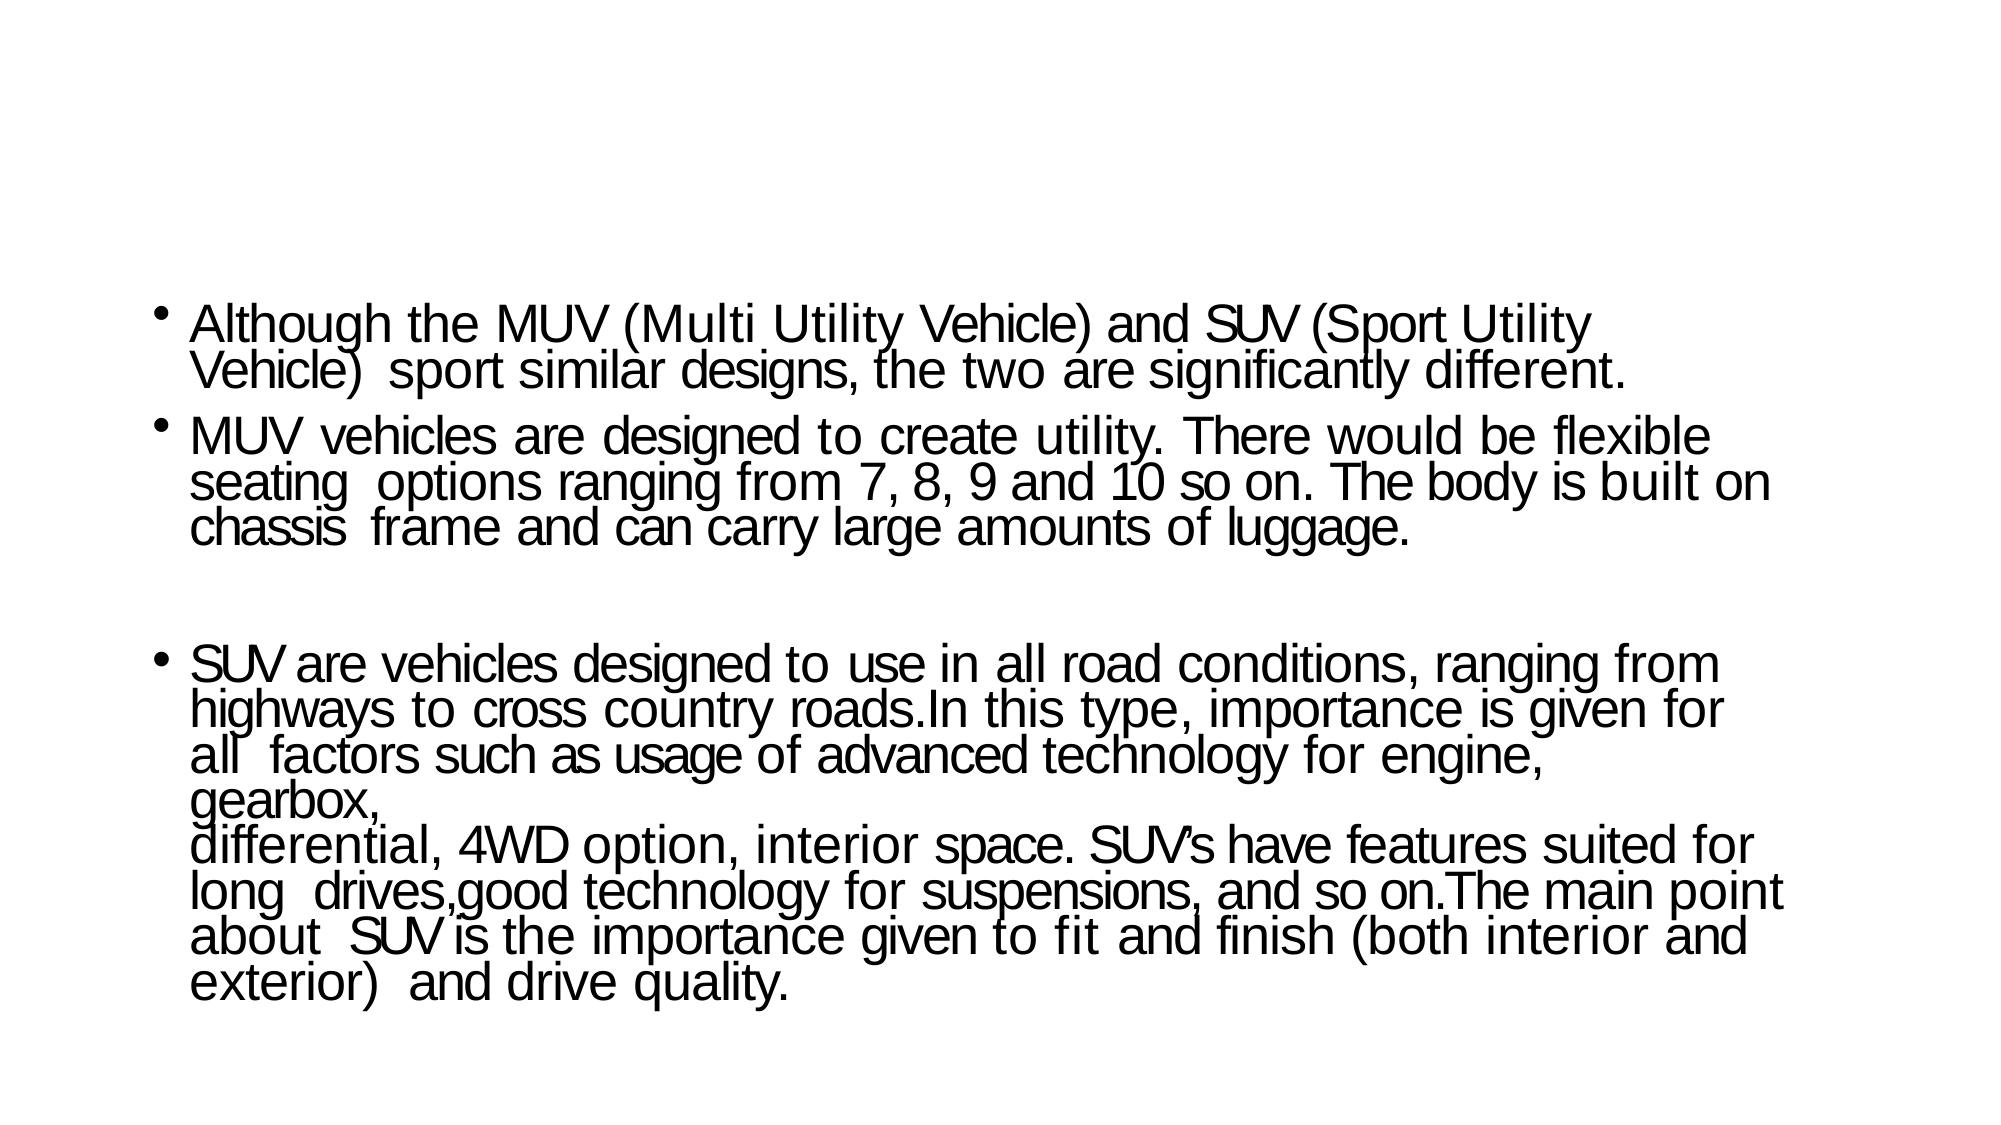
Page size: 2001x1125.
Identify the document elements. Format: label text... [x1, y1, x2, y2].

text_box Although the MUV (Multi Utility Vehicle) and SUV (Sport Utility Vehicle) sport similar designs, the two are significantly different. MUV vehicles are designed to create utility. There would be flexible seating options ranging from 7, 8, 9 and 10 so on. The body is built on chassis frame and can carry large amounts of luggage. SUV are vehicles designed to use in all road conditions, ranging from highways to cross country roads.In this type, importance is given for all factors such as usage of advanced technology for engine, gearbox, differential, 4WD option, interior space. SUV’s have features suited for long drives,good technology for suspensions, and so on.The main point about SUV is the importance given to fit and finish (both interior and exterior) and drive quality. [150, 284, 1840, 1010]
